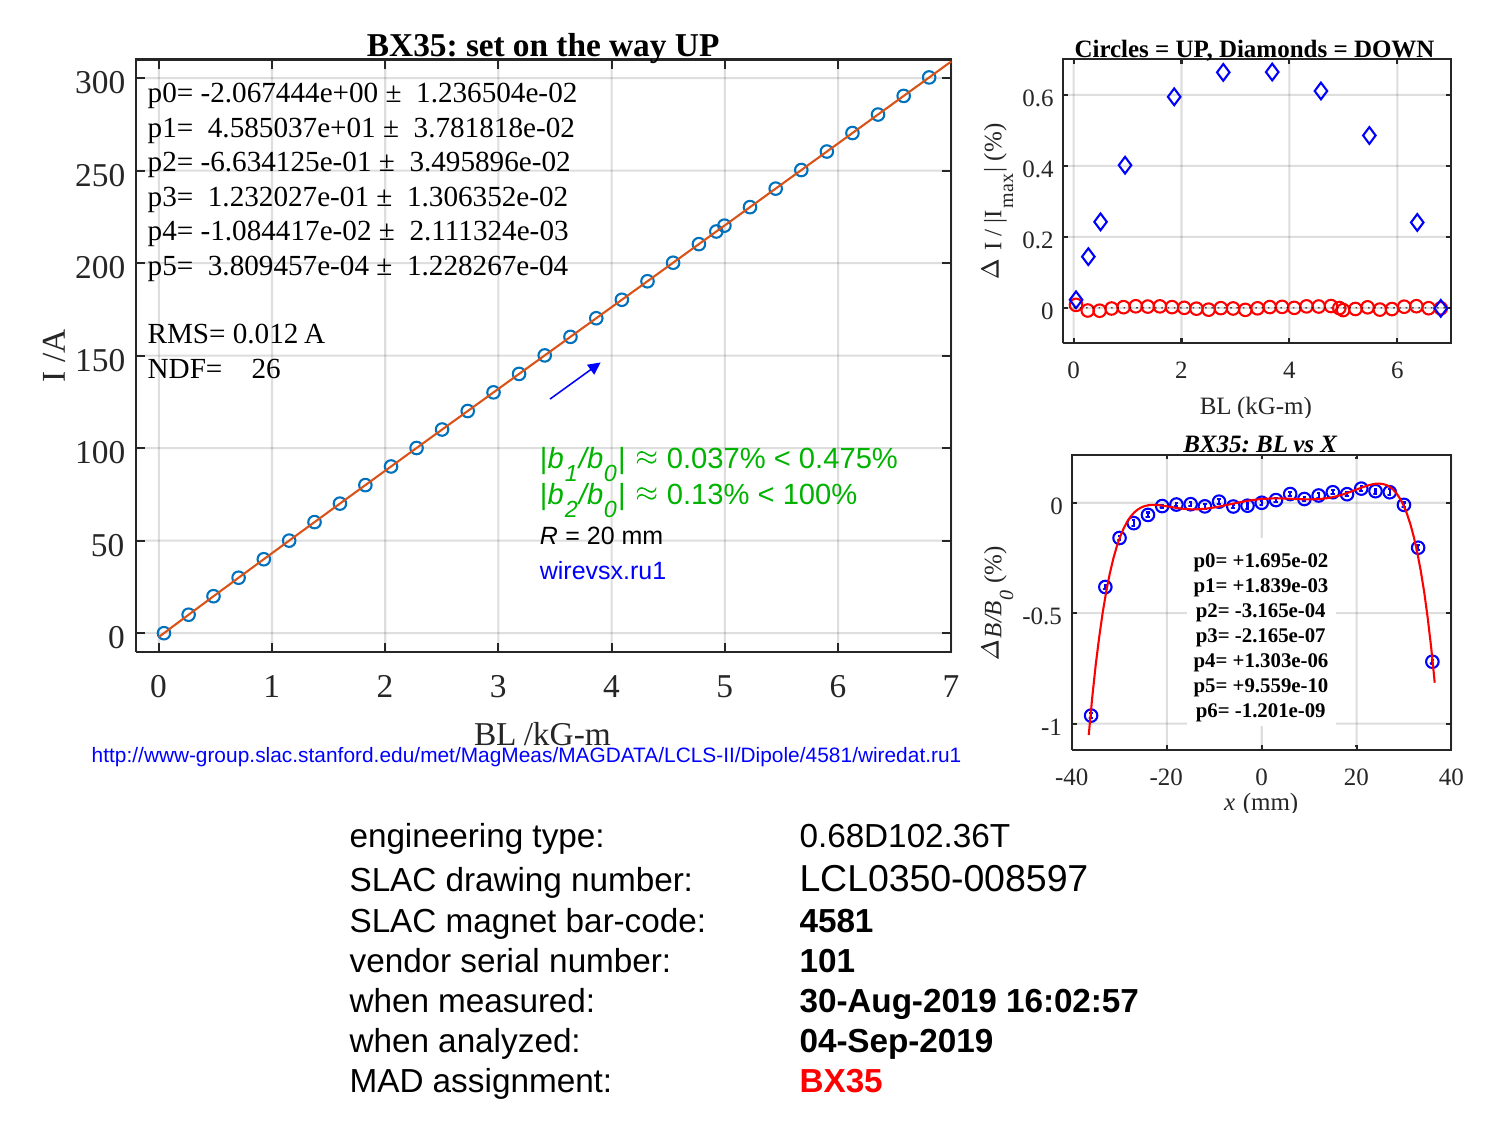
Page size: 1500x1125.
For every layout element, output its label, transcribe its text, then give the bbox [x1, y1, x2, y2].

picture [0, 0, 1500, 813]
text_box engineering type: 0.68D102.36T SLAC drawing number: LCL0350-008597 SLAC magnet bar-code: 4581 vendor serial number: 101 when measured: 30-Aug-2019 16:02:57 when analyzed: 04-Sep-2019 MAD assignment: BX35 [334, 806, 1155, 1106]
